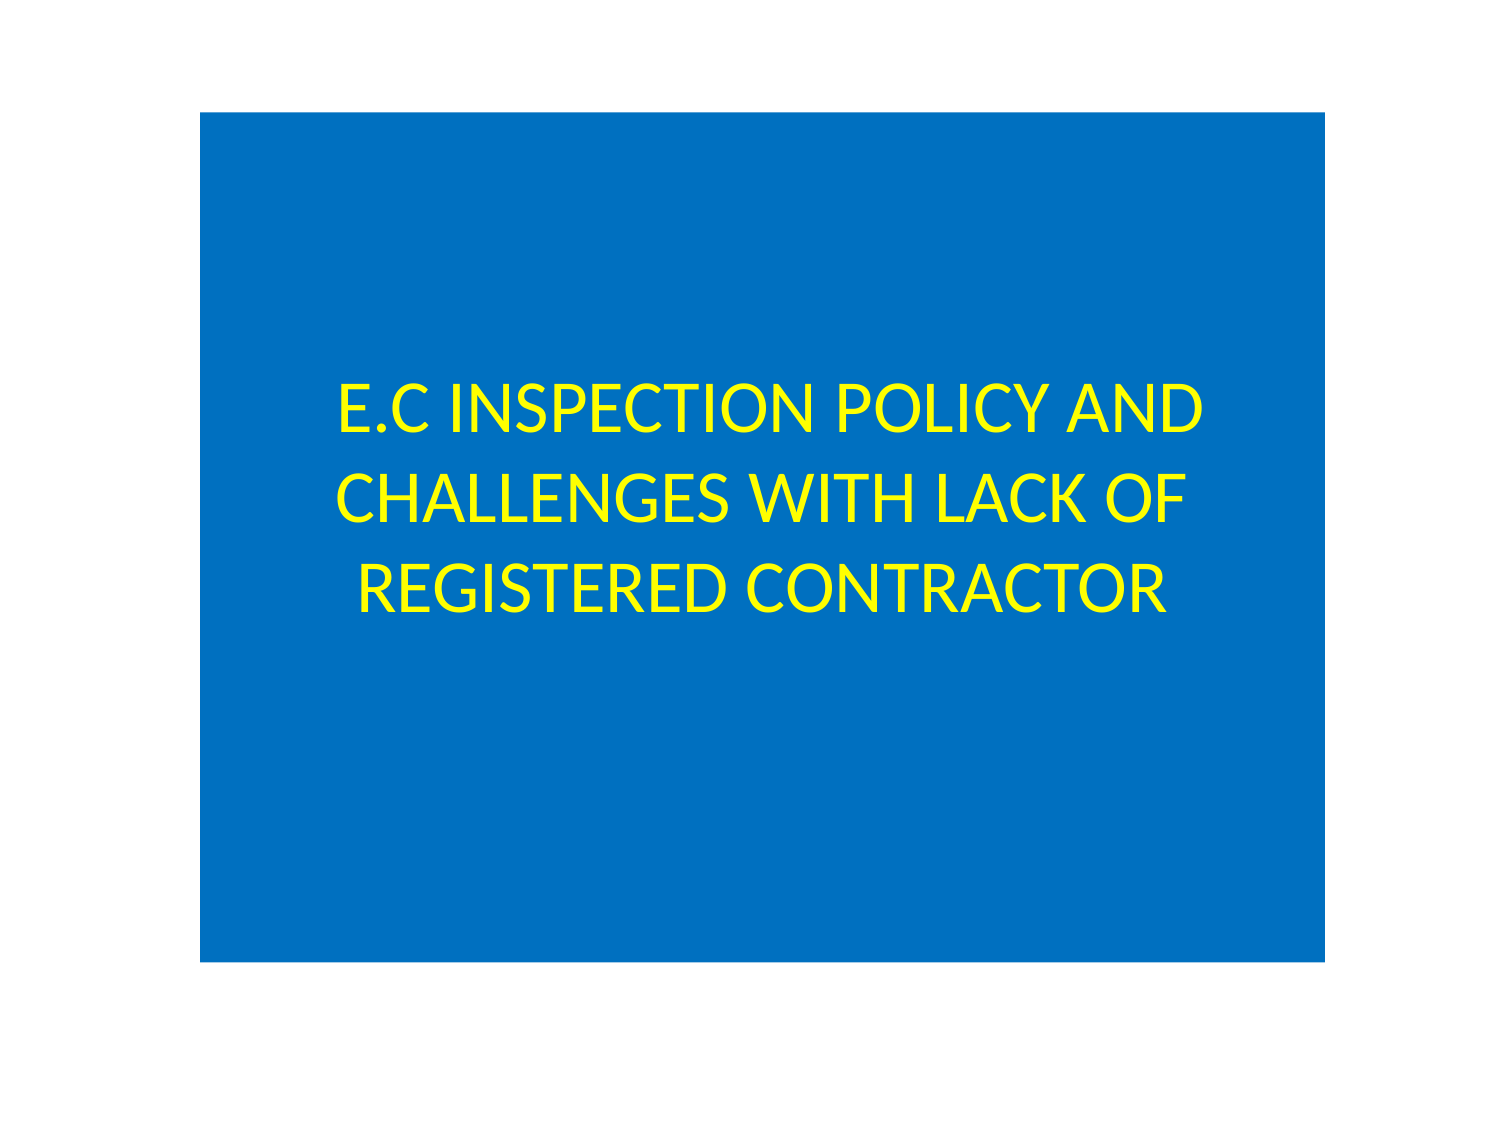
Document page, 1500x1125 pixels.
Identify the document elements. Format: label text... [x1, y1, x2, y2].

title E.C INSPECTION POLICY AND CHALLENGES WITH LACK OF REGISTERED CONTRACTOR [200, 112, 1325, 963]
